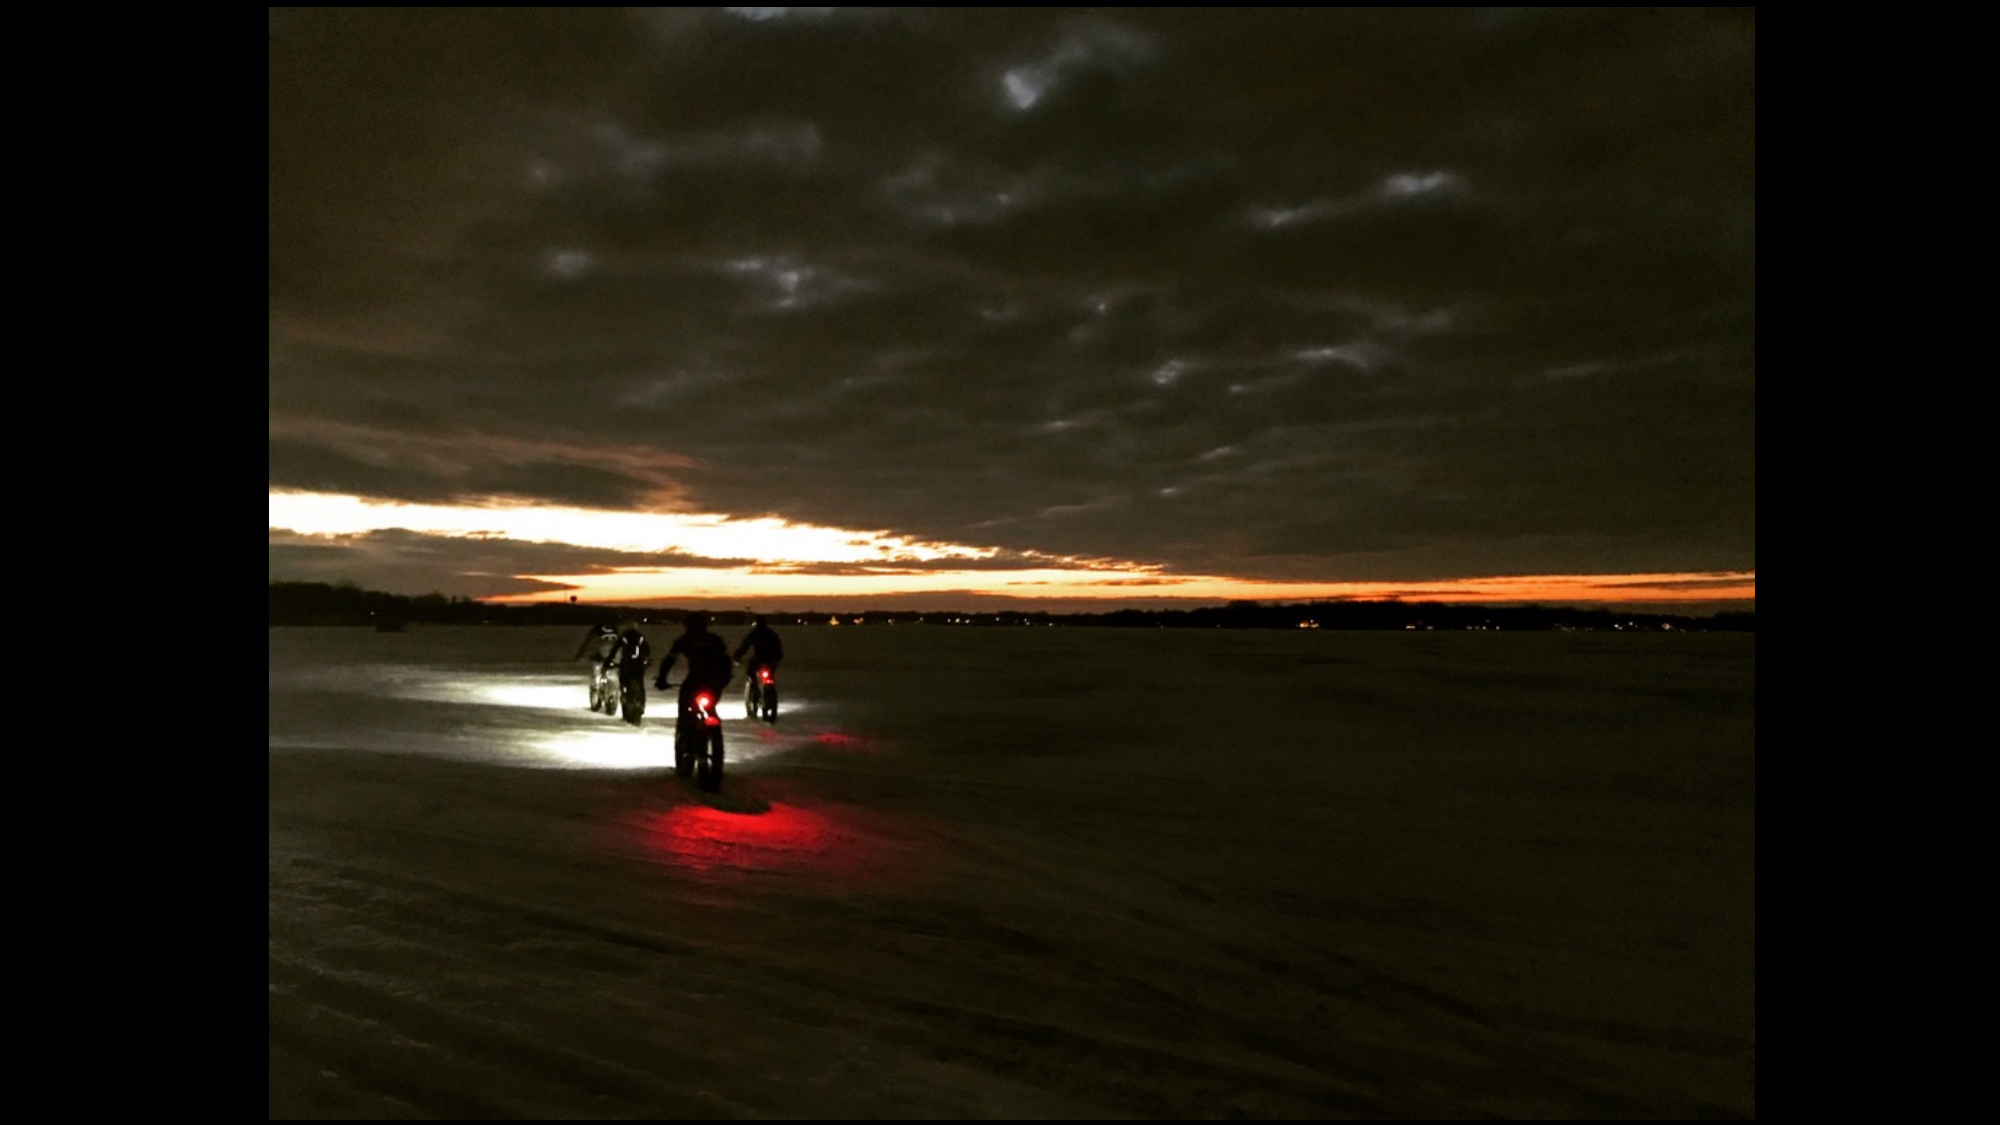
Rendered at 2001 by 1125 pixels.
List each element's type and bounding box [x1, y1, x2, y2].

list [269, 7, 1755, 1120]
